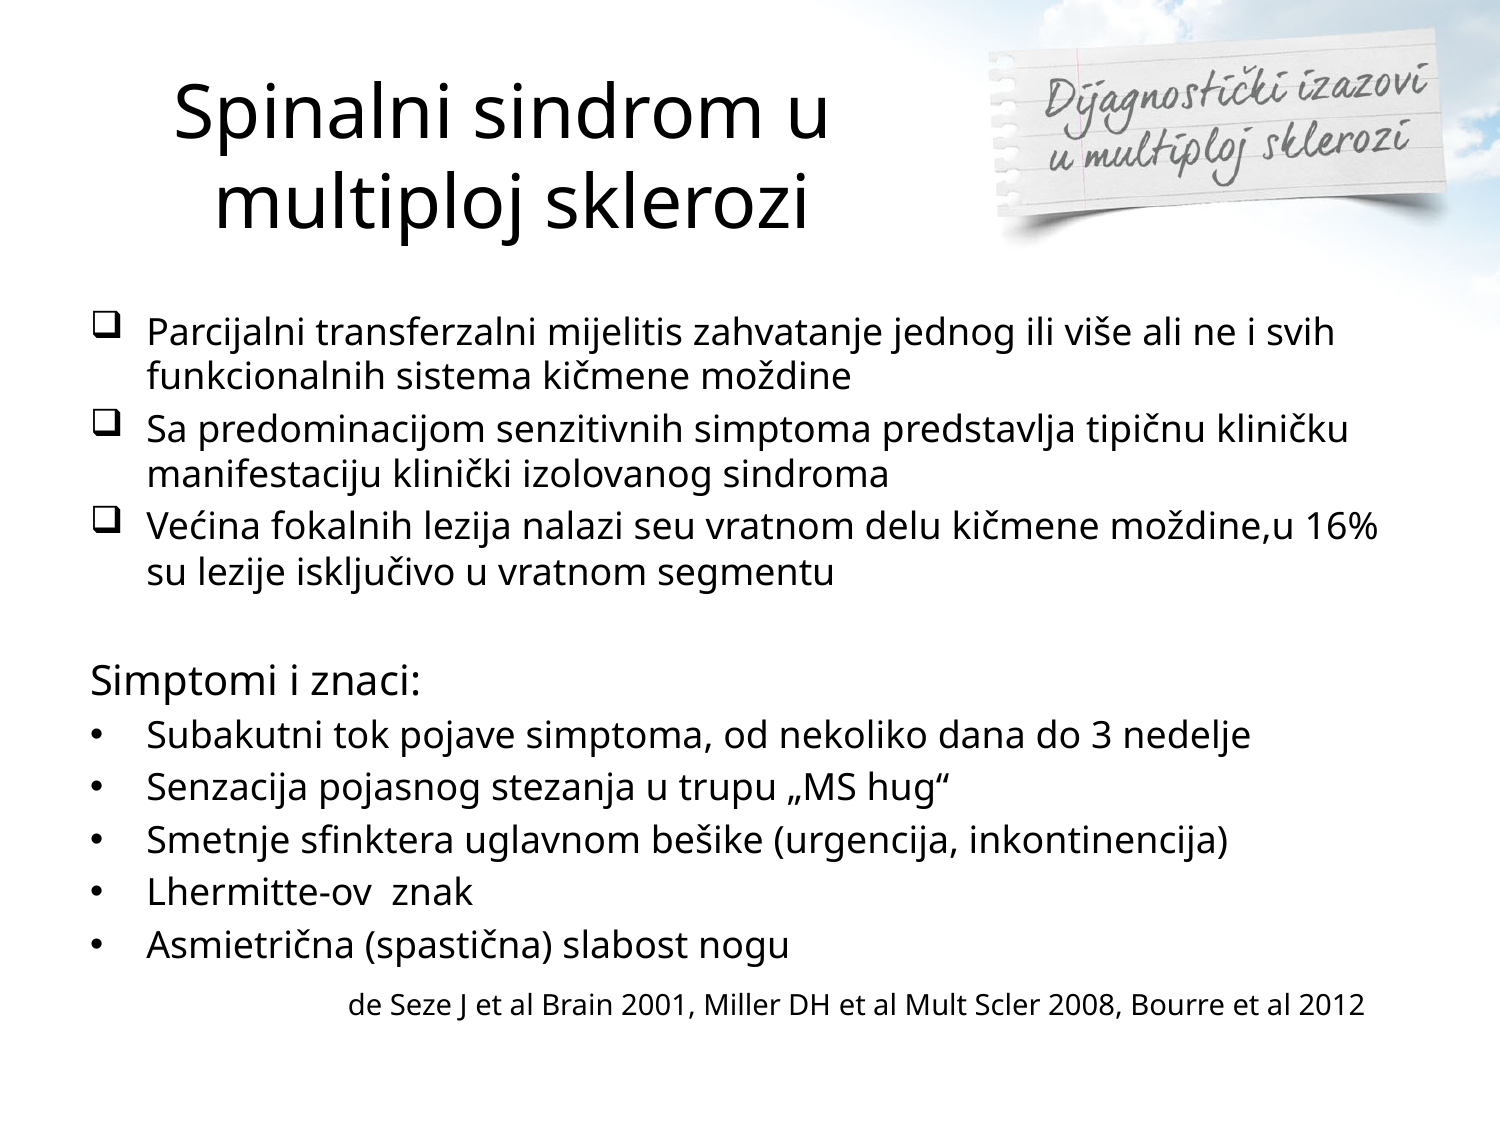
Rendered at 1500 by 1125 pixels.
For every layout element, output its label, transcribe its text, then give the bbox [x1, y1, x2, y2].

picture [0, 0, 1500, 1125]
list Parcijalni transferzalni mijelitis zahvatanje jednog ili više ali ne i svih funkcionalnih sistema kičmene moždine Sa predominacijom senzitivnih simptoma predstavlja tipičnu kliničku manifestaciju klinički izolovanog sindroma Većina fokalnih lezija nalazi seu vratnom delu kičmene moždine,u 16% su lezije isključivo u vratnom segmentu Simptomi i znaci: Subakutni tok pojave simptoma, od nekoliko dana do 3 nedelje Senzacija pojasnog stezanja u trupu „MS hug“ Smetnje sfinktera uglavnom bešike (urgencija, inkontinencija) Lhermitte-ov znak Asmietrična (spastična) slabost nogu de Seze J et al Brain 2001, Miller DH et al Mult Scler 2008, Bourre et al 2012 [74, 299, 1426, 951]
title Spinalni sindrom u multiploj sklerozi [74, 44, 951, 263]
